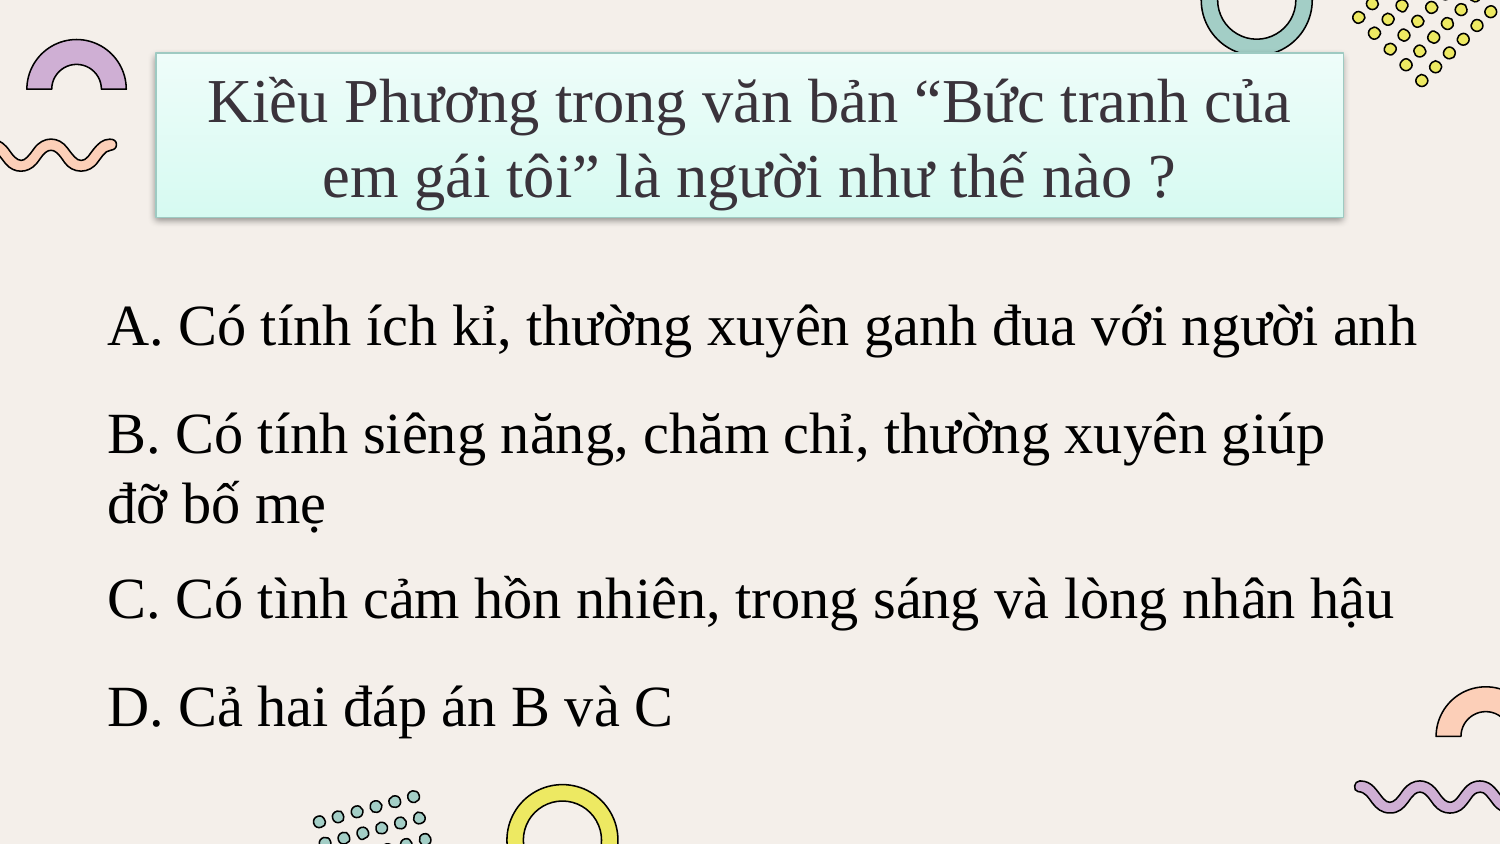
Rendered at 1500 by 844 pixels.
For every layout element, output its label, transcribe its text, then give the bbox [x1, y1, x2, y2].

text_box D. Cả hai đáp án B và C [107, 667, 1393, 748]
text_box A. Có tính ích kỉ, thường xuyên ganh đua với người anh [107, 287, 1500, 368]
text_box C. Có tình cảm hồn nhiên, trong sáng và lòng nhân hậu [107, 560, 1447, 640]
text_box B. Có tính siêng năng, chăm chỉ, thường xuyên giúp đỡ bố mẹ [107, 394, 1393, 475]
text_box Kiều Phương trong văn bản “Bức tranh của em gái tôi” là người như thế nào ? [155, 52, 1344, 218]
